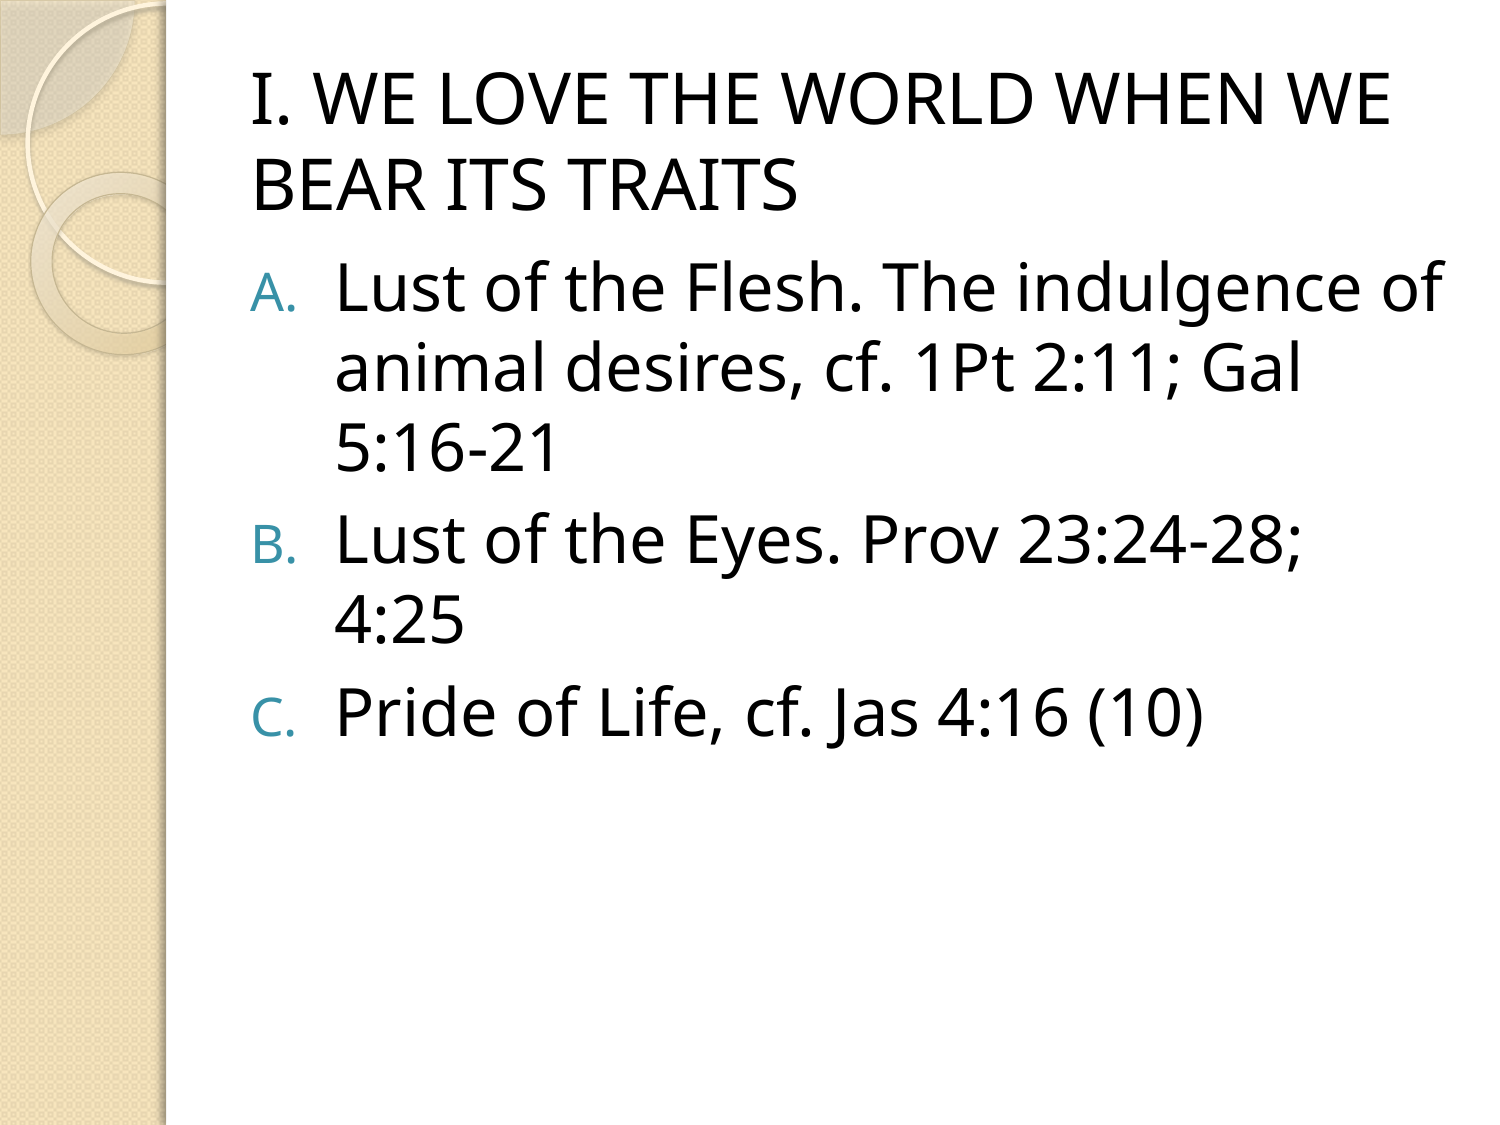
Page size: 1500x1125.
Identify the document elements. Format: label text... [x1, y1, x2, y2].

list Lust of the Flesh. The indulgence of animal desires, cf. 1Pt 2:11; Gal 5:16-21 Lust of the Eyes. Prov 23:24-28; 4:25 Pride of Life, cf. Jas 4:16 (10) [235, 237, 1466, 1025]
title I. WE LOVE THE WORLD WHEN WE BEAR ITS TRAITS [235, 45, 1466, 233]
